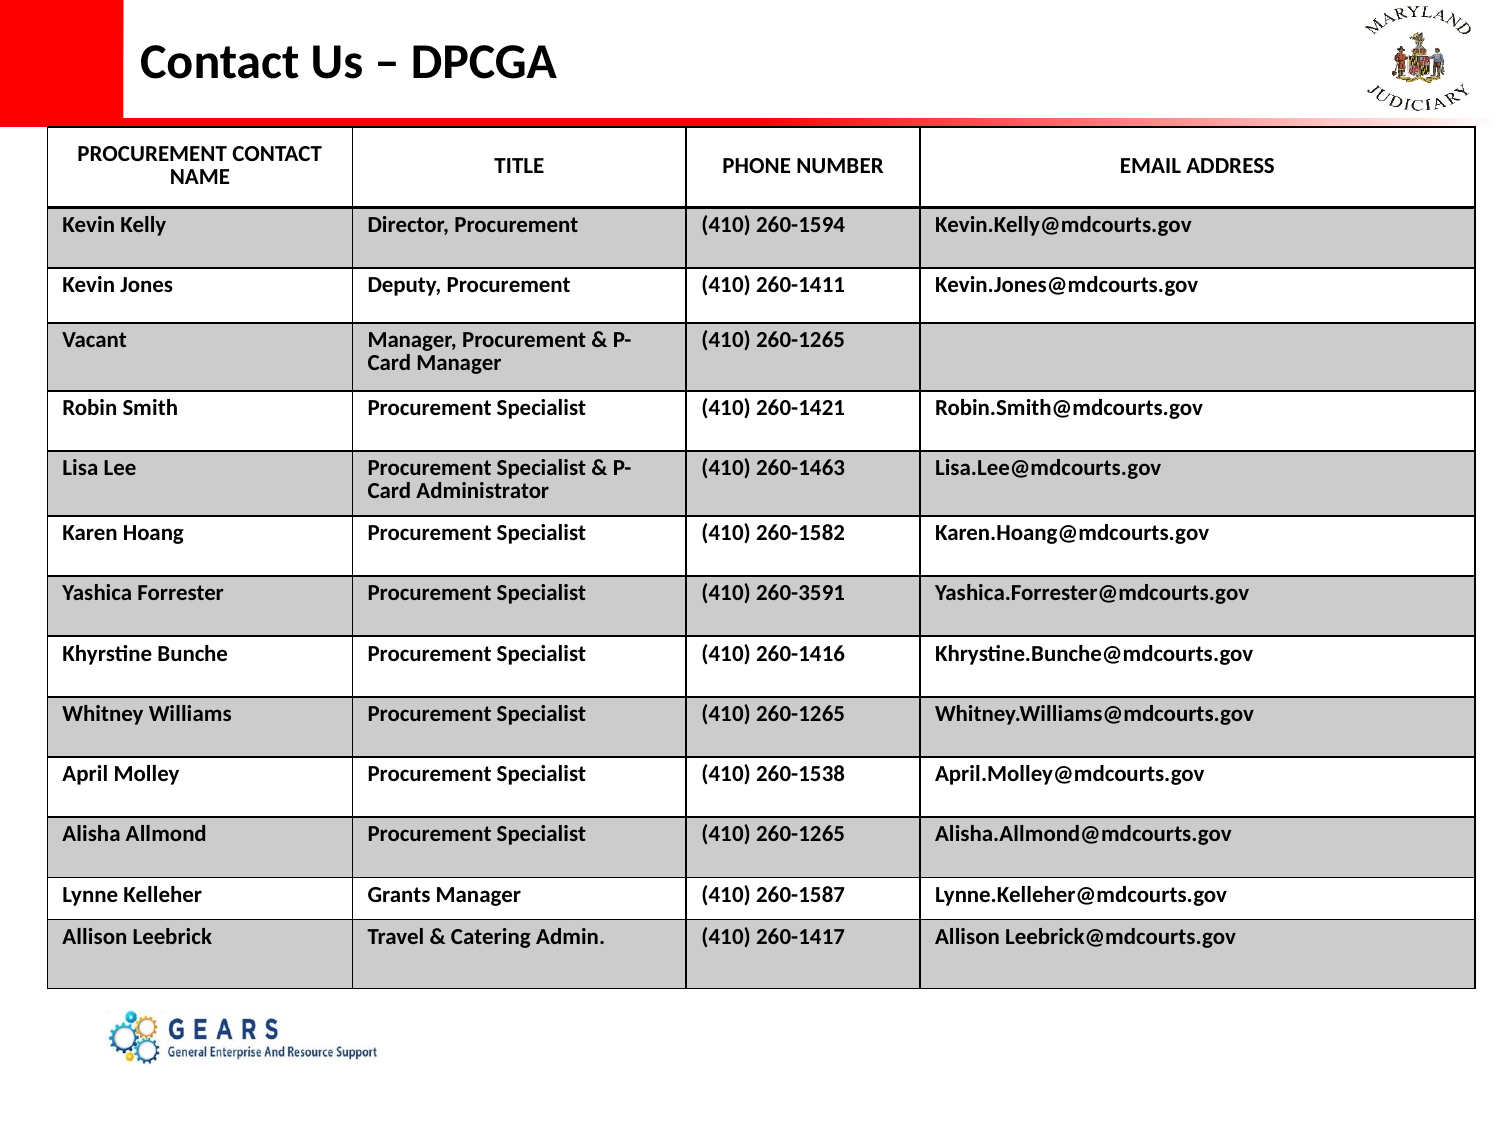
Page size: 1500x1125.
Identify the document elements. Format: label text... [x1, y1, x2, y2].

table_cell April.Molley@mdcourts.gov [921, 758, 1474, 816]
table_cell Grants Manager [353, 878, 685, 919]
table_cell (410) 260-1421 [687, 392, 919, 450]
table_cell Deputy, Procurement [353, 269, 685, 322]
table_cell (410) 260-1594 [687, 209, 919, 267]
table_cell Procurement Specialist [353, 577, 685, 635]
table_cell Procurement Specialist & P-Card Administrator [353, 452, 685, 515]
table_cell (410) 260-1587 [687, 878, 919, 919]
table_cell Manager, Procurement & P-Card Manager [353, 324, 685, 390]
table_cell Travel & Catering Admin. [353, 920, 685, 988]
table_cell Khrystine.Bunche@mdcourts.gov [921, 637, 1474, 696]
table_cell Robin.Smith@mdcourts.gov [921, 392, 1474, 450]
table_header EMAIL ADDRESS [921, 128, 1474, 206]
table_cell Yashica Forrester [48, 577, 352, 635]
table_cell April Molley [48, 758, 352, 816]
table_cell Whitney Williams [48, 698, 352, 756]
table_cell Kevin Kelly [48, 209, 352, 267]
table_cell Whitney.Williams@mdcourts.gov [921, 698, 1474, 756]
table_header PROCUREMENT CONTACT NAME [48, 128, 352, 206]
table_cell Procurement Specialist [353, 517, 685, 575]
table_cell Lynne.Kelleher@mdcourts.gov [921, 878, 1474, 919]
table_cell Lisa Lee [48, 452, 352, 515]
table_cell Lynne Kelleher [48, 878, 352, 919]
table_cell Karen Hoang [48, 517, 352, 575]
picture [1359, 4, 1473, 112]
table_cell Alisha.Allmond@mdcourts.gov [921, 818, 1474, 877]
title Contact Us – DPCGA [125, 4, 1213, 113]
table_cell (410) 260-1582 [687, 517, 919, 575]
table_cell Director, Procurement [353, 209, 685, 267]
table_cell Allison Leebrick@mdcourts.gov [921, 920, 1474, 988]
table_cell (410) 260-1417 [687, 920, 919, 988]
table_cell Karen.Hoang@mdcourts.gov [921, 517, 1474, 575]
table_header TITLE [353, 128, 685, 206]
table_cell Kevin.Kelly@mdcourts.gov [921, 209, 1474, 267]
table_cell (410) 260-1416 [687, 637, 919, 696]
table_cell Vacant [48, 324, 352, 390]
table_cell Yashica.Forrester@mdcourts.gov [921, 577, 1474, 635]
table_cell (410) 260-1265 [687, 324, 919, 390]
table_cell Khyrstine Bunche [48, 637, 352, 696]
table_cell Kevin.Jones@mdcourts.gov [921, 269, 1474, 322]
table_cell (410) 260-3591 [687, 577, 919, 635]
table_cell Alisha Allmond [48, 818, 352, 877]
table_cell (410) 260-1265 [687, 698, 919, 756]
table_cell [921, 324, 1474, 390]
picture [106, 1010, 382, 1065]
table_cell (410) 260-1463 [687, 452, 919, 515]
table_cell Procurement Specialist [353, 698, 685, 756]
table_cell Kevin Jones [48, 269, 352, 322]
table_cell Procurement Specialist [353, 637, 685, 696]
table_cell Procurement Specialist [353, 758, 685, 816]
table_cell (410) 260-1411 [687, 269, 919, 322]
table_cell Lisa.Lee@mdcourts.gov [921, 452, 1474, 515]
table_cell (410) 260-1265 [687, 818, 919, 877]
table_cell Procurement Specialist [353, 392, 685, 450]
table_header PHONE NUMBER [687, 128, 919, 206]
table_cell (410) 260-1538 [687, 758, 919, 816]
table_cell Procurement Specialist [353, 818, 685, 877]
table_cell Allison Leebrick [48, 920, 352, 988]
table_cell Robin Smith [48, 392, 352, 450]
